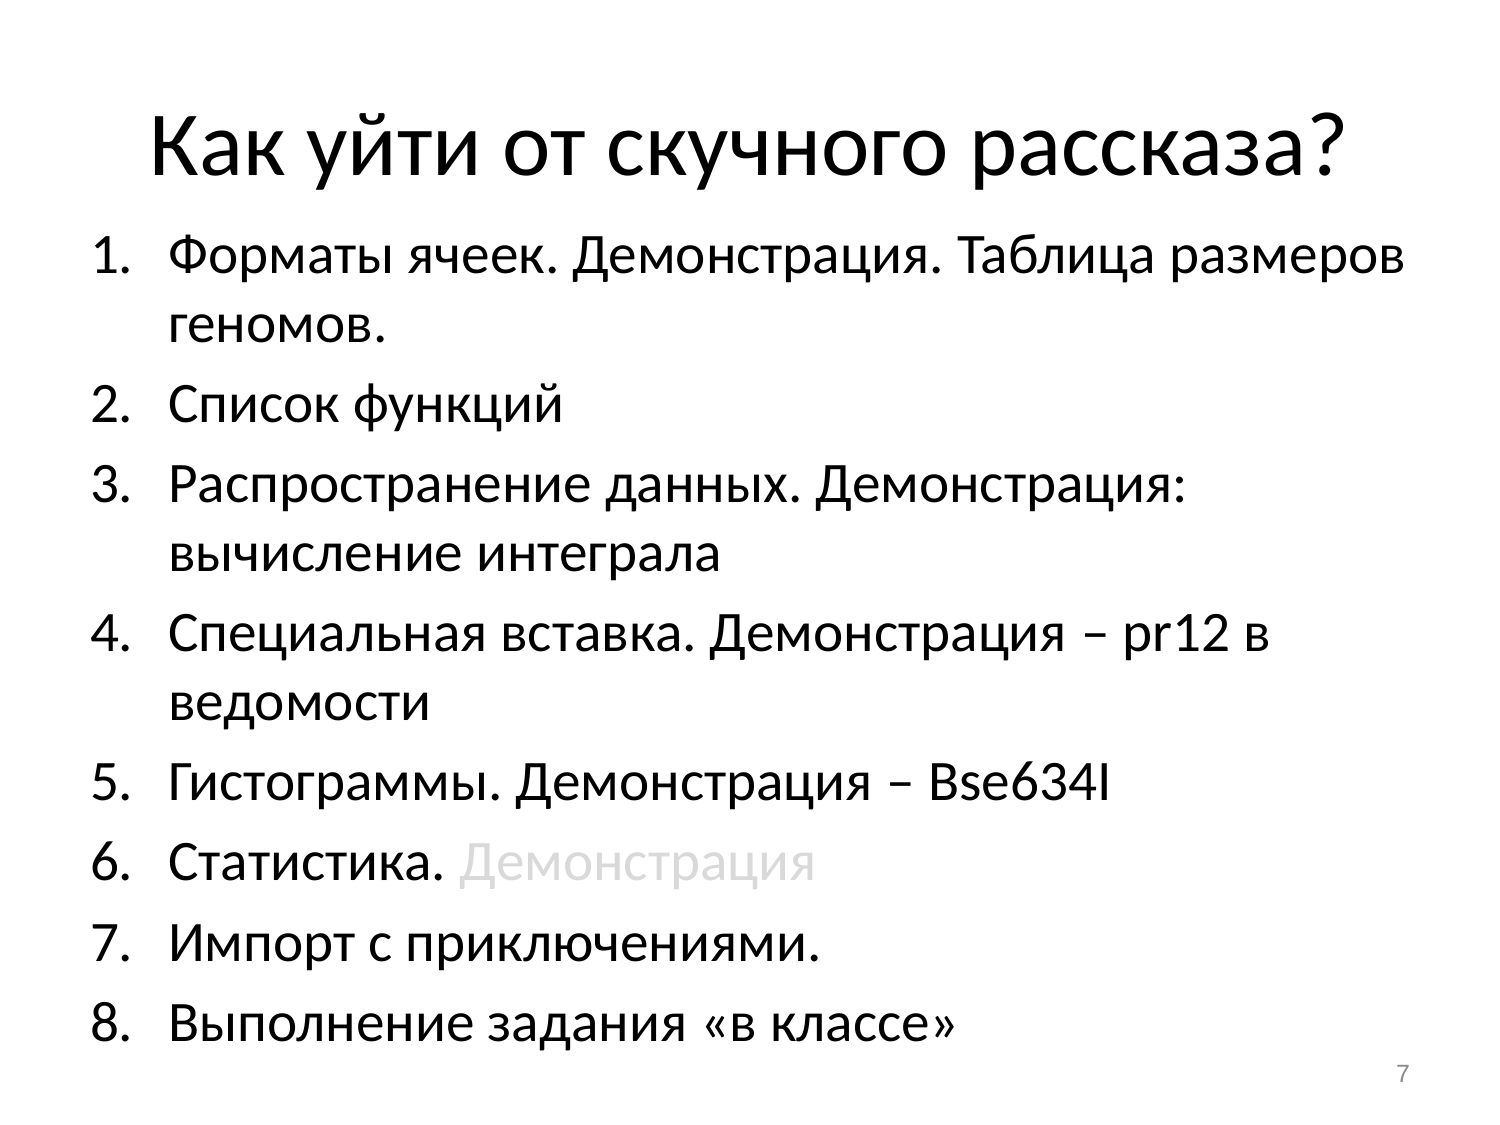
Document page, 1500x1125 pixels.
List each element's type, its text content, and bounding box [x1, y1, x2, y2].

slide_number 7 [1074, 1042, 1425, 1103]
title Как уйти от скучного рассказа? [75, 45, 1425, 208]
list Форматы ячеек. Демонстрация. Таблица размеров геномов. Список функций Распространение данных. Демонстрация: вычисление интеграла Специальная вставка. Демонстрация – pr12 в ведомости Гистограммы. Демонстрация – Bse634I Статистика. Демонстрация Импорт с приключениями. Выполнение задания «в классе» [75, 208, 1425, 1064]
